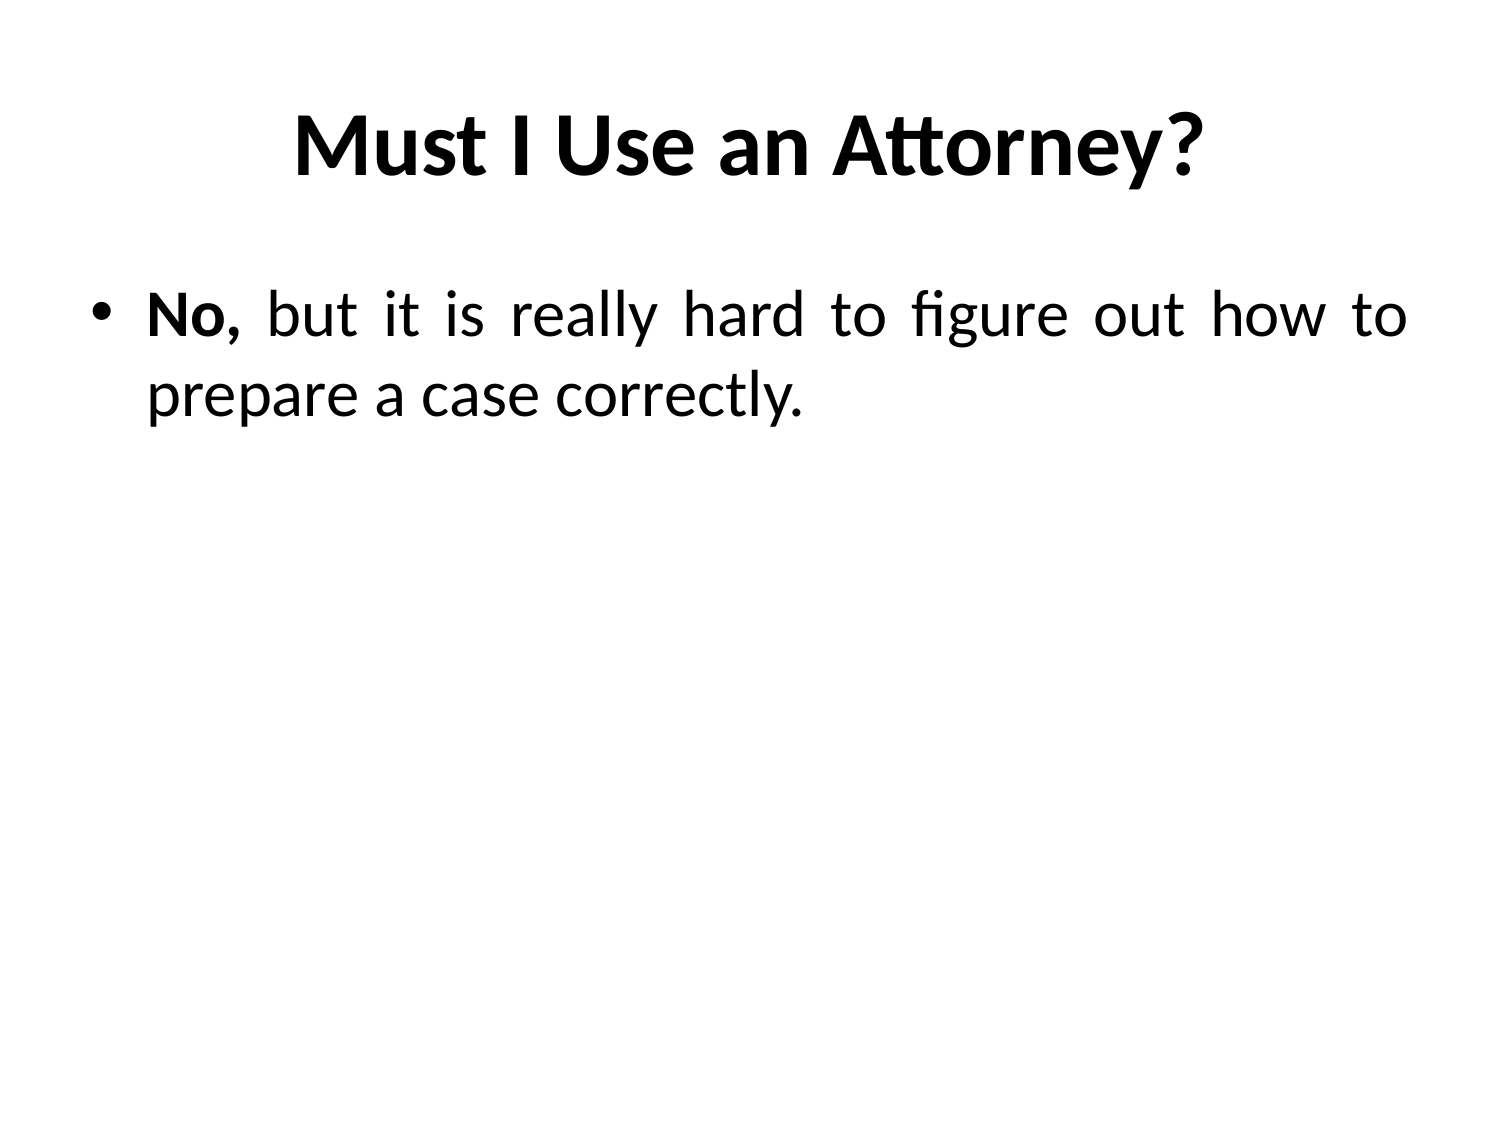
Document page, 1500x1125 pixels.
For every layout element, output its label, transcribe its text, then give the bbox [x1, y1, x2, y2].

list No, but it is really hard to figure out how to prepare a case correctly. [75, 262, 1425, 1005]
title Must I Use an Attorney? [75, 45, 1425, 233]
